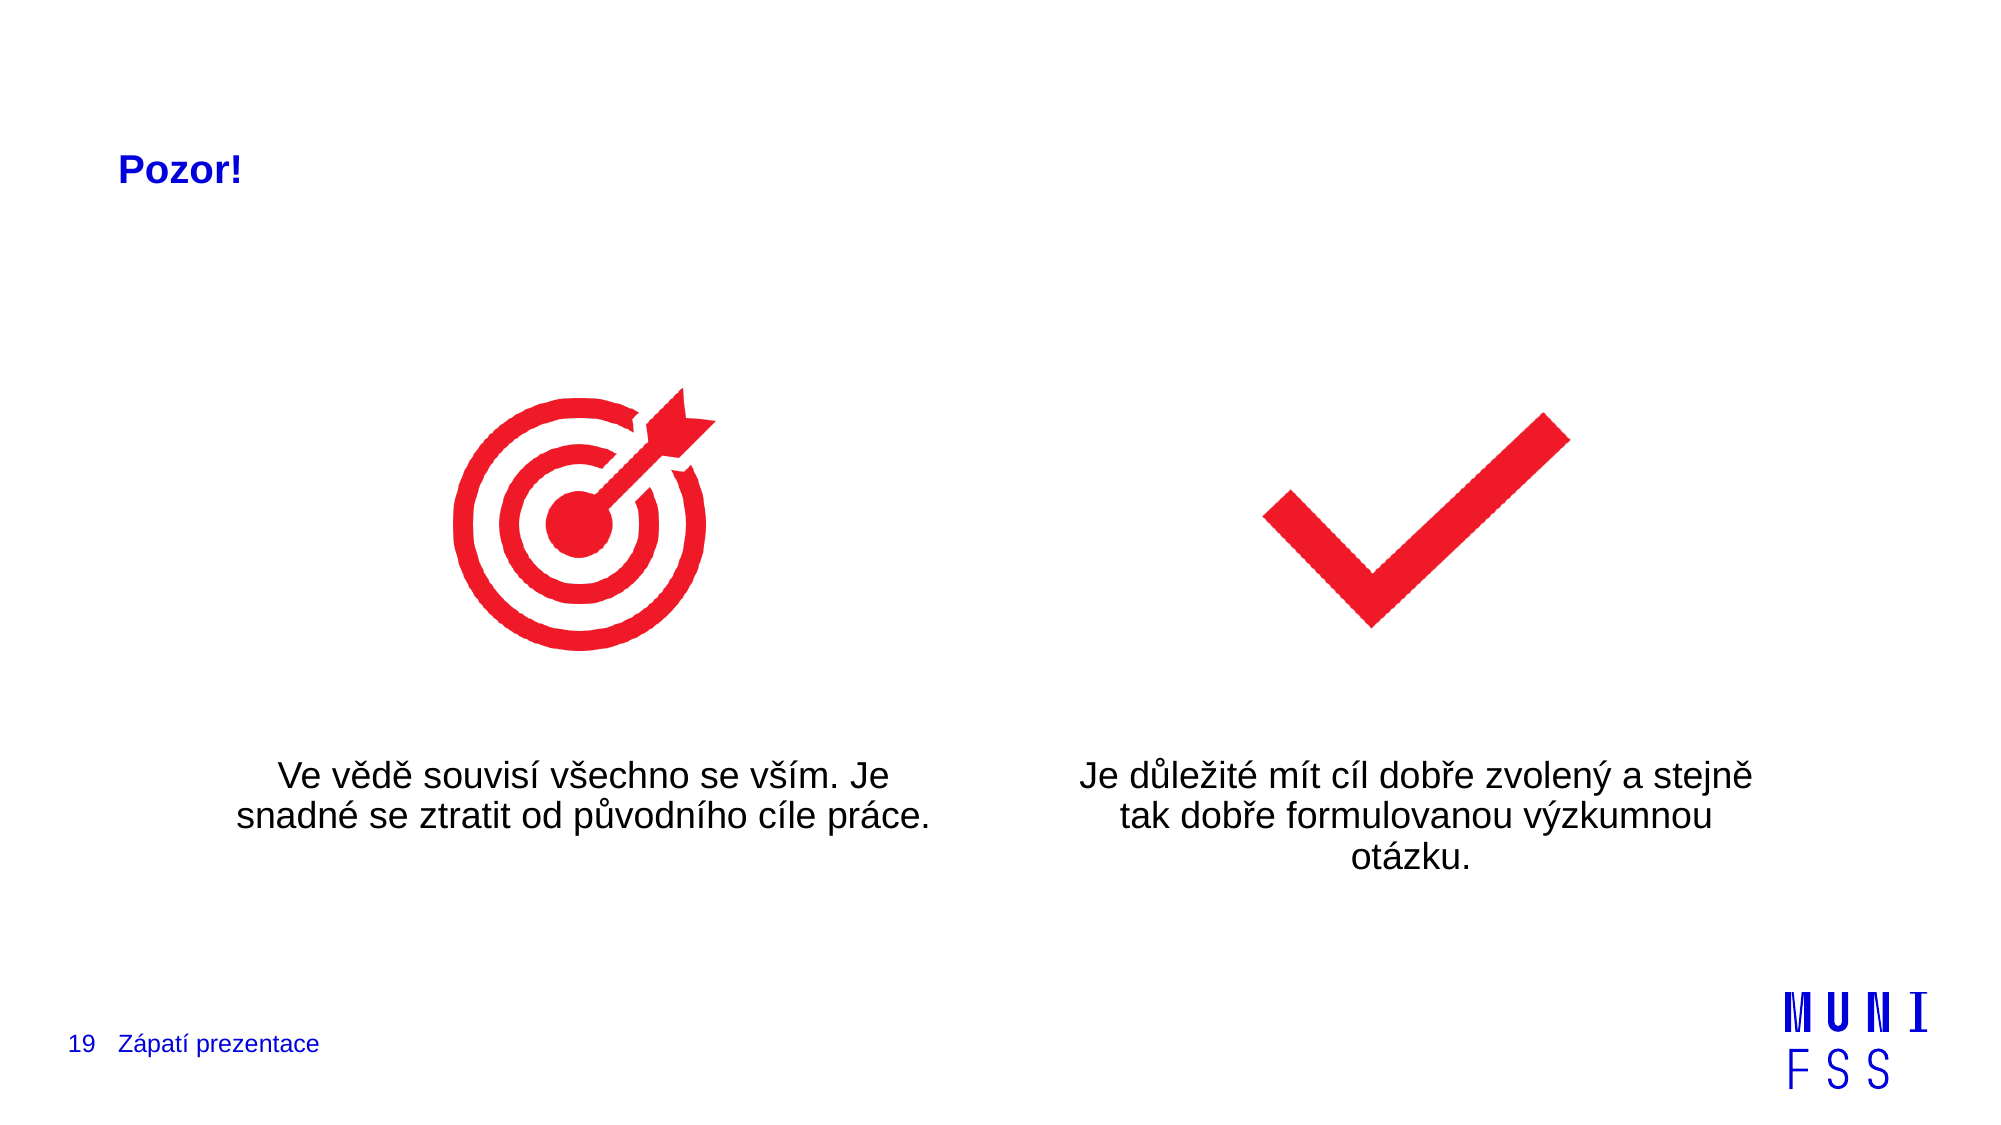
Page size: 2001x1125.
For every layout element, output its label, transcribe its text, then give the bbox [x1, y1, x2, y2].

footer Zápatí prezentace [118, 1021, 1418, 1063]
title Pozor! [118, 118, 1883, 193]
slide_number 19 [67, 1021, 110, 1063]
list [117, 277, 1883, 957]
